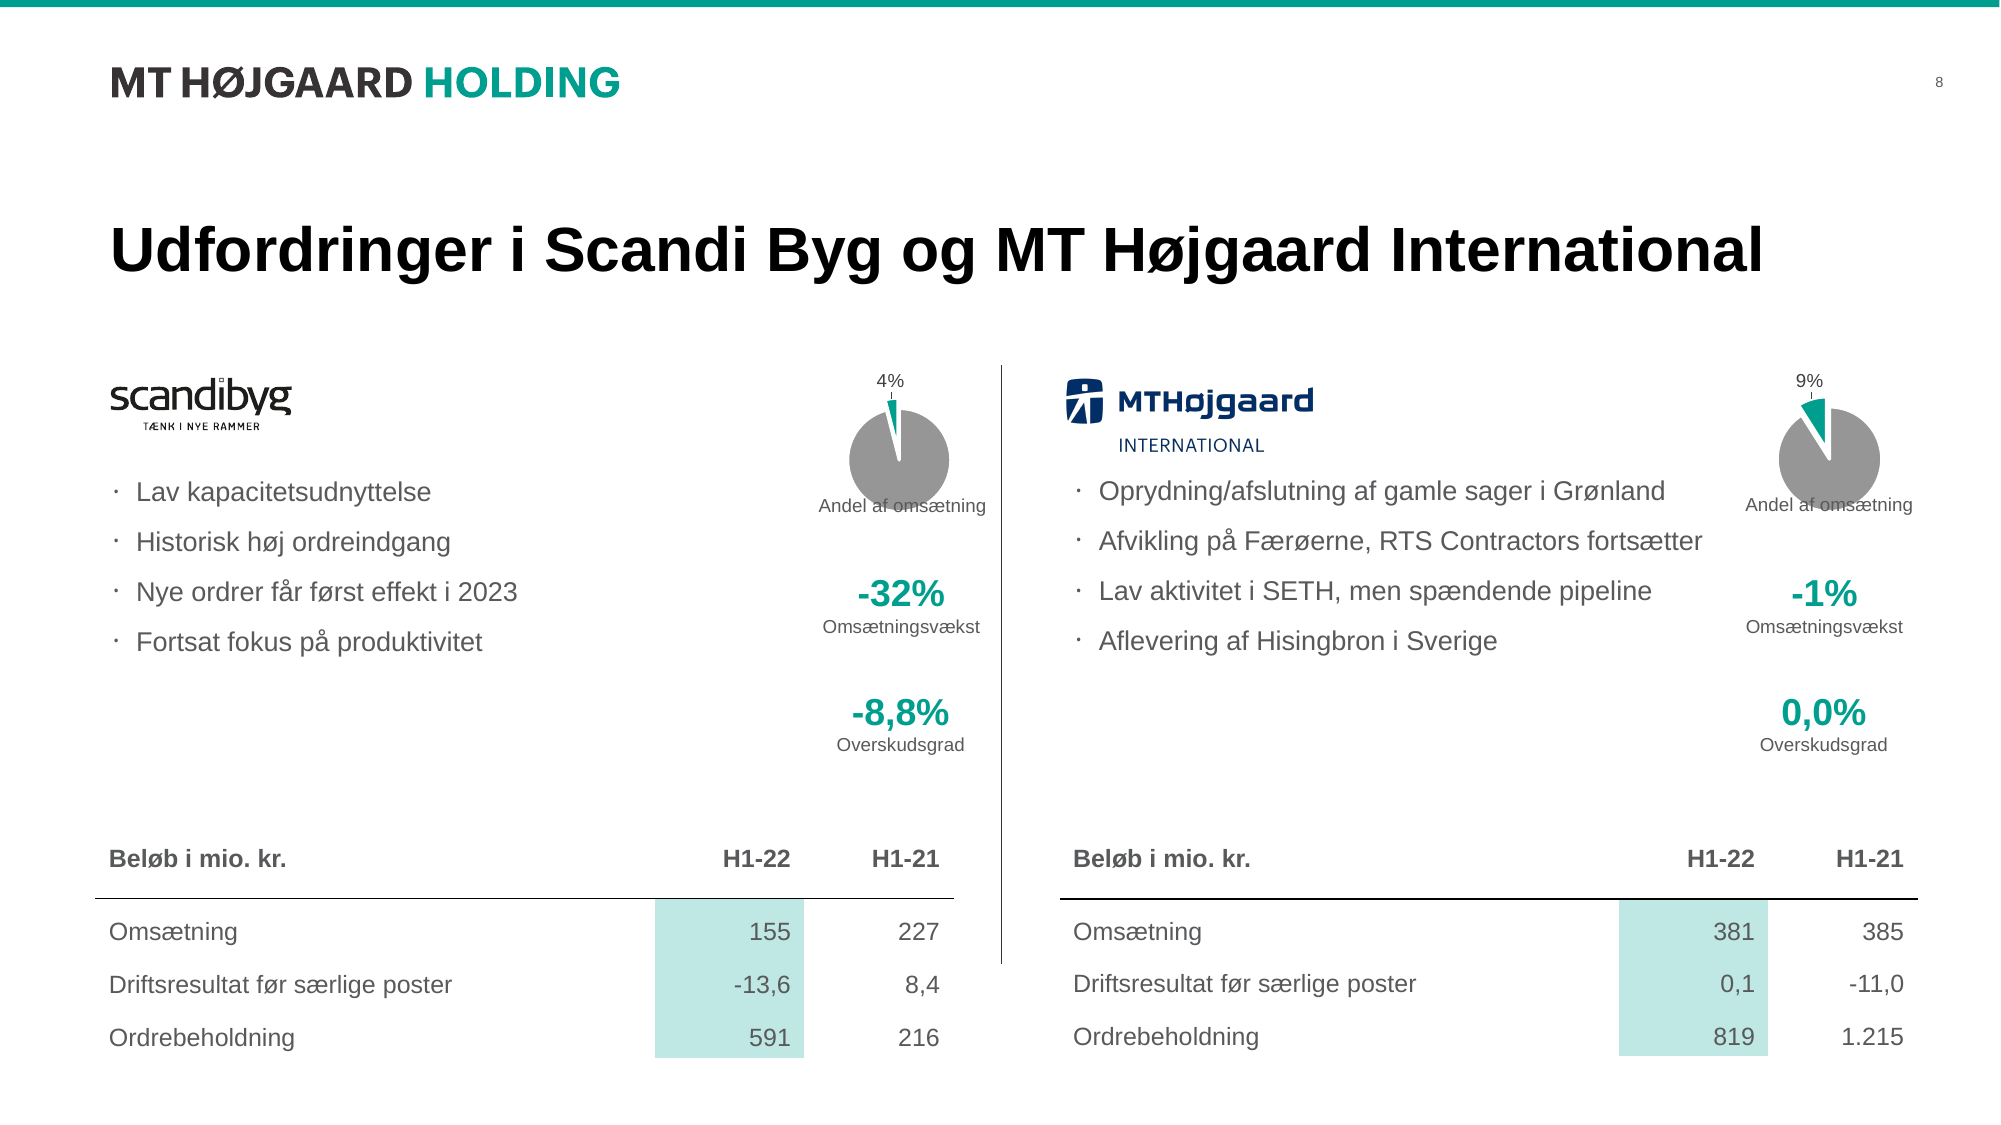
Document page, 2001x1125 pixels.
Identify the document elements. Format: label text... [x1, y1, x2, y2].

text_box -32% Omsætningsvækst [801, 561, 1001, 645]
table_cell Ordrebeholdning [96, 1005, 655, 1058]
table_cell -13,6 [655, 952, 804, 1005]
table_cell Driftsresultat før særlige poster [1061, 951, 1619, 1004]
table_header H1-21 [805, 806, 952, 898]
text_box -1% Omsætningsvækst [1724, 561, 1925, 645]
text_box 0,0% Overskudsgrad [1729, 680, 1919, 763]
table_cell 155 [655, 899, 804, 952]
table_header Beløb i mio. kr. [97, 806, 654, 898]
table_cell 1.215 [1768, 1004, 1917, 1056]
table_cell Driftsresultat før særlige poster [96, 952, 655, 1005]
table_cell 227 [804, 899, 953, 952]
picture [1029, 327, 1350, 475]
table_cell 819 [1619, 1004, 1768, 1056]
table_header H1-22 [1620, 806, 1767, 898]
text_box Andel af omsætning [1729, 485, 1930, 523]
text_box Udfordringer i Scandi Byg og MT Højgaard International [110, 217, 1888, 365]
text_box Lav kapacitetsudnyttelse Historisk høj ordreindgang Nye ordrer får først effekt i 2023 Fortsat fokus på produktivitet [97, 462, 752, 664]
table_cell 216 [804, 1005, 953, 1058]
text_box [110, 377, 292, 431]
table_cell Ordrebeholdning [1061, 1004, 1619, 1056]
table_cell -11,0 [1768, 951, 1917, 1004]
table_header H1-21 [1769, 806, 1916, 898]
table_header Beløb i mio. kr. [1061, 806, 1618, 898]
table_cell 0,1 [1619, 951, 1768, 1004]
text_box -8,8% Overskudsgrad [806, 680, 996, 763]
table_cell Omsætning [1061, 900, 1619, 951]
chart [798, 364, 999, 515]
table_cell 385 [1768, 900, 1917, 951]
text_box Oprydning/afslutning af gamle sager i Grønland Afvikling på Færøerne, RTS Contractors fortsætter Lav aktivitet i SETH, men spændende pipeline Aflevering af Hisingbron i Sverige [1060, 461, 1765, 663]
table_cell 381 [1619, 900, 1768, 951]
table_cell 8,4 [804, 952, 953, 1005]
table_cell 591 [655, 1005, 804, 1058]
table_header H1-22 [656, 806, 803, 898]
text_box Andel af omsætning [802, 486, 1001, 524]
table_cell Omsætning [96, 899, 655, 952]
slide_number 8 [1887, 66, 1944, 91]
chart [1724, 364, 1925, 515]
